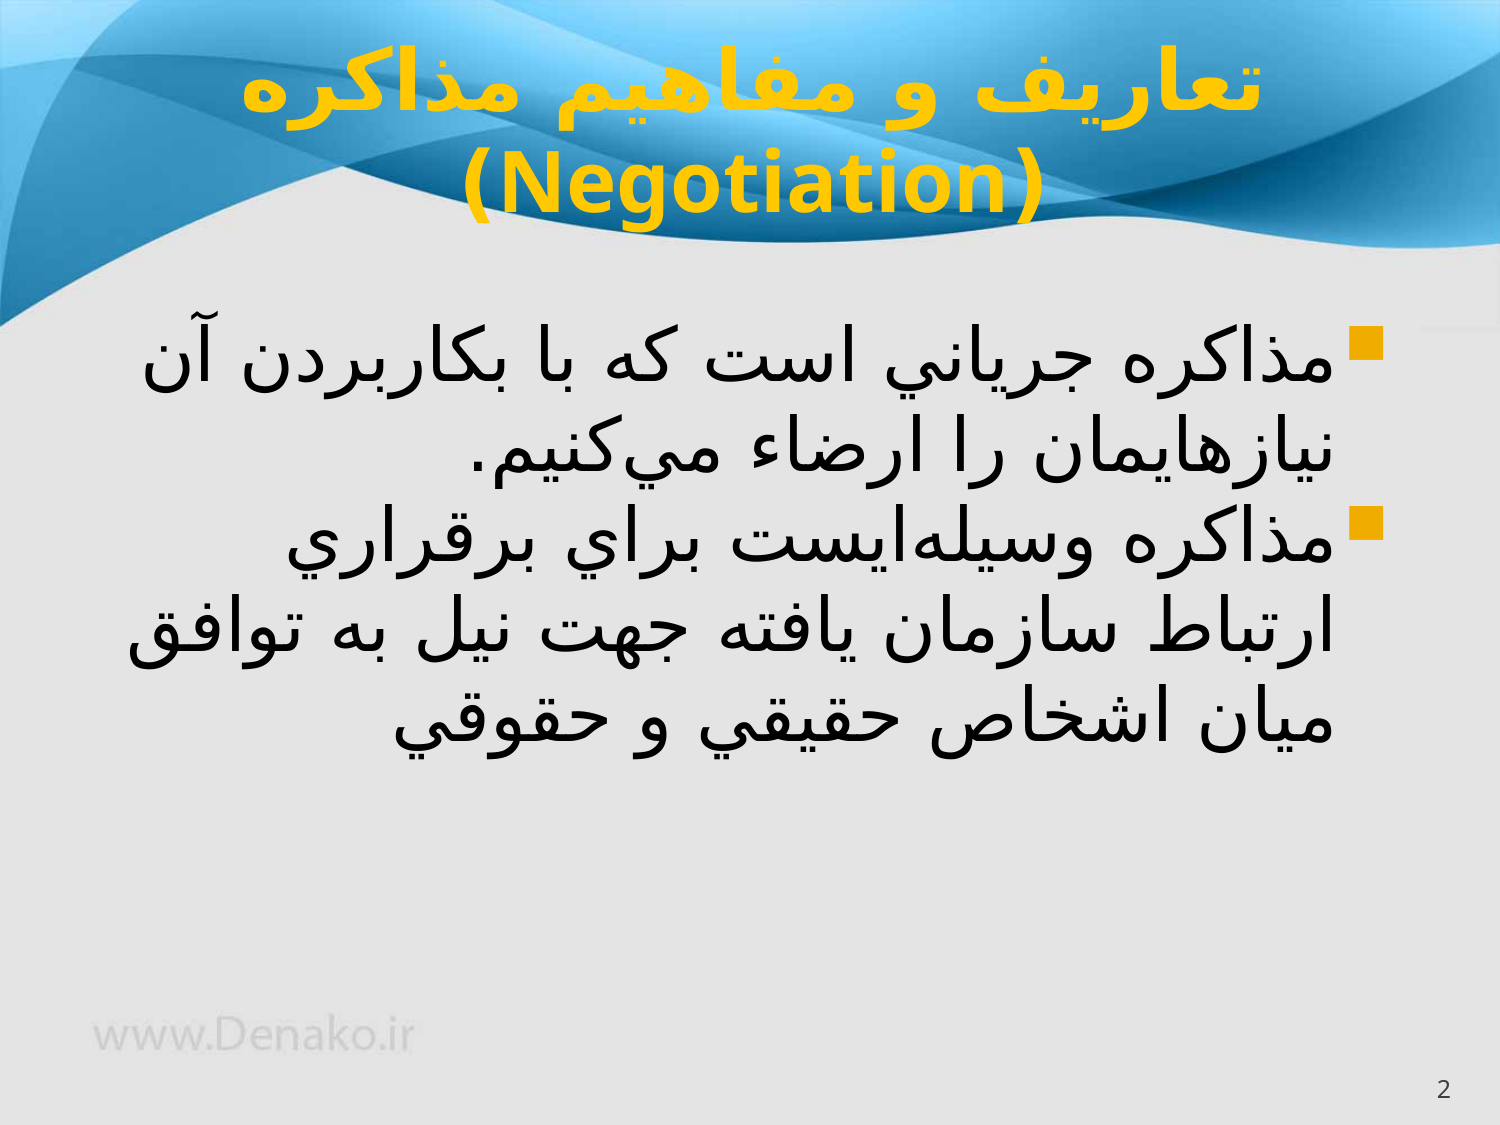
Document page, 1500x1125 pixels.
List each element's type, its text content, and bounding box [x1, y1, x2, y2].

slide_number 2 [1345, 1062, 1467, 1108]
title تعاريف و مفاهيم مذاكره (Negotiation) [75, 25, 1425, 231]
picture [0, 0, 1500, 1125]
list مذاكره جرياني است كه با بكاربردن آن نيازهايمان را ارضاء مي‌كنيم. مذاكره وسيله‌ايست براي برقراري ارتباط سازمان يافته جهت نيل به توافق ميان اشخاص حقيقي و حقوقي [75, 291, 1425, 1050]
